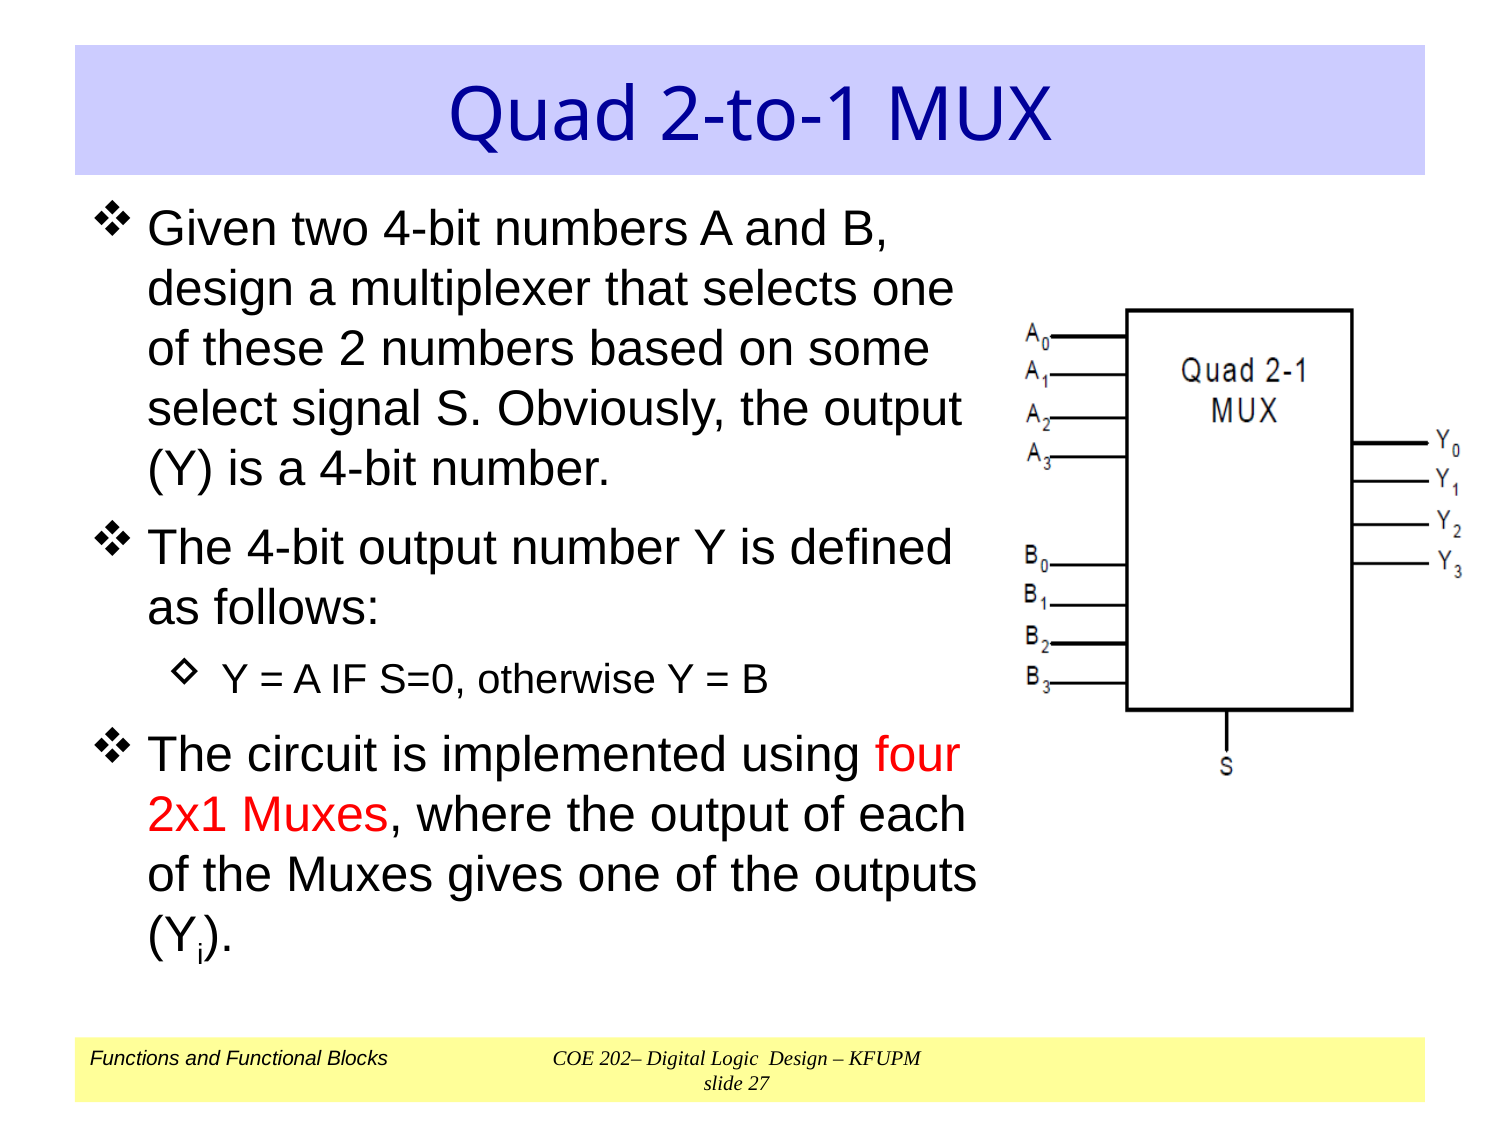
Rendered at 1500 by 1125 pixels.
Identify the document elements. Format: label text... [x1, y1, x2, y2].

list Given two 4-bit numbers A and B, design a multiplexer that selects one of these 2 numbers based on some select signal S. Obviously, the output (Y) is a 4-bit number. The 4-bit output number Y is defined as follows: Y = A IF S=0, otherwise Y = B The circuit is implemented using four 2x1 Muxes, where the output of each of the Muxes gives one of the outputs (Yi). [74, 187, 1025, 1032]
title Quad 2-to-1 MUX [74, 44, 1426, 176]
picture [1014, 297, 1472, 781]
